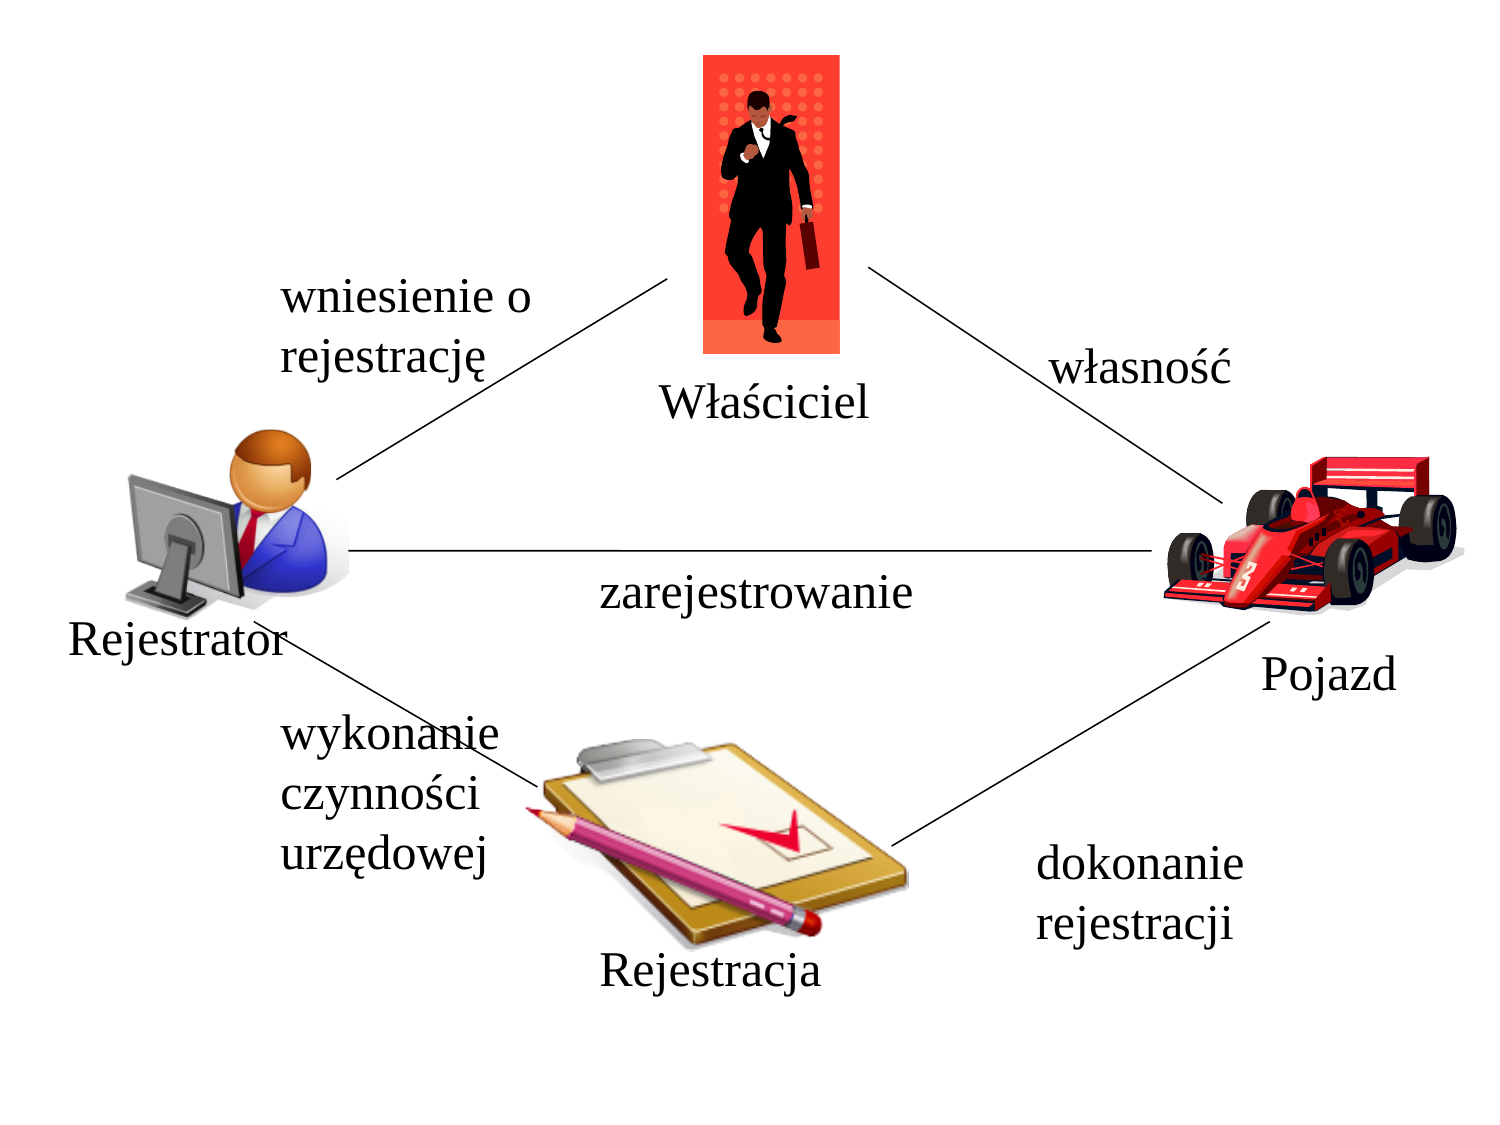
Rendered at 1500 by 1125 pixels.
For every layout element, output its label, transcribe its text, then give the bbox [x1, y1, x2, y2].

text_box Rejestrator [53, 597, 373, 673]
picture [123, 396, 349, 622]
text_box dokonanie rejestracji [1021, 822, 1341, 958]
text_box Rejestracja [584, 961, 904, 1004]
text_box Pojazd [1246, 633, 1447, 708]
text_box wniesienie o rejestrację [265, 255, 585, 391]
picture [1163, 455, 1465, 616]
picture [525, 739, 910, 953]
text_box własność [1033, 326, 1353, 401]
text_box zarejestrowanie [584, 550, 1022, 626]
text_box wykonanie czynności urzędowej [265, 692, 585, 888]
text_box Właściciel [643, 361, 963, 437]
picture [702, 54, 840, 355]
